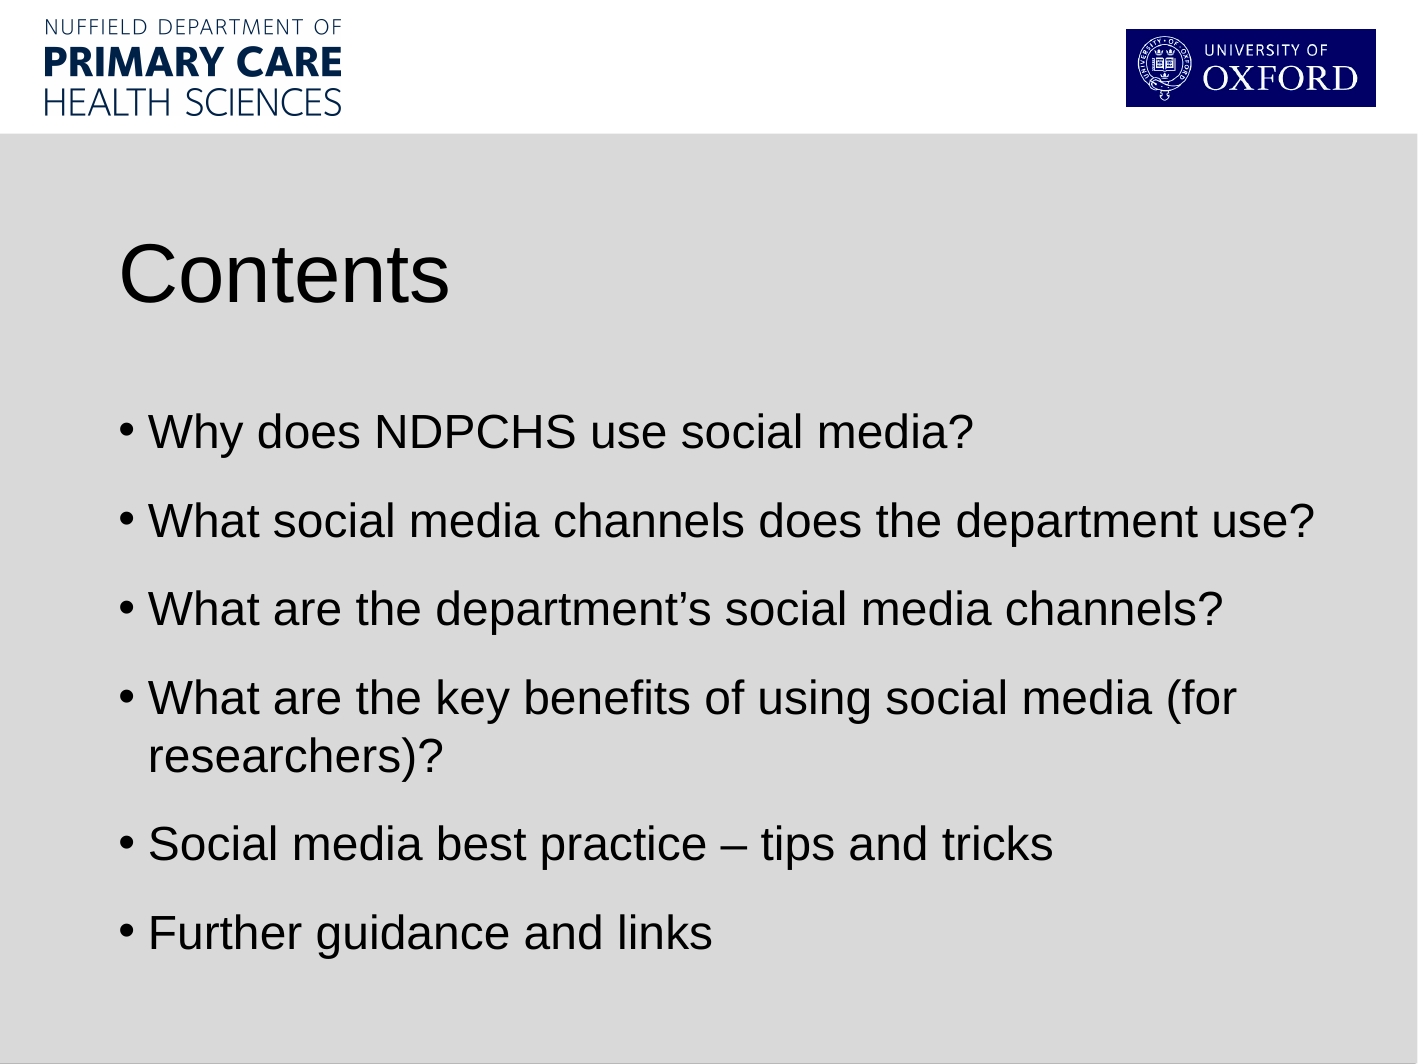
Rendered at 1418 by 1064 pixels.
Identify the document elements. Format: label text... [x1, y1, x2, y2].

text_box Why does NDPCHS use social media? What social media channels does the department use? What are the department’s social media channels? What are the key benefits of using social media (for researchers)? Social media best practice – tips and tricks Further guidance and links [103, 393, 1364, 1058]
picture [1126, 29, 1376, 107]
text_box Contents [103, 212, 1046, 362]
picture [45, 19, 341, 116]
